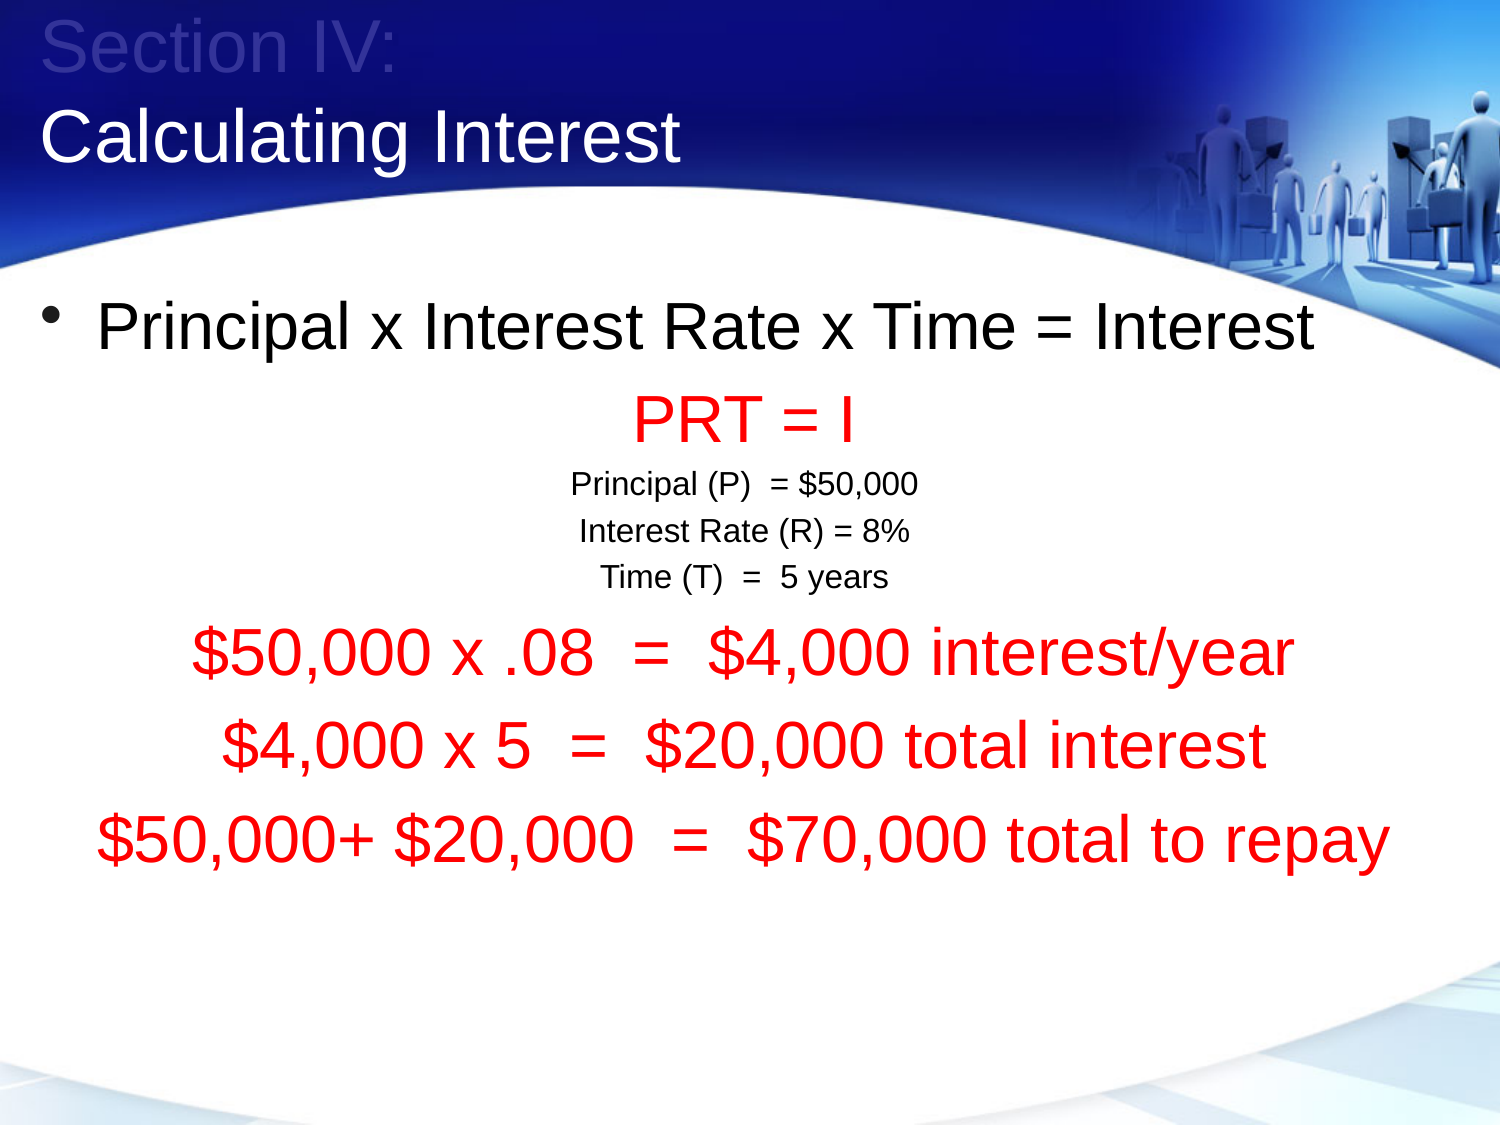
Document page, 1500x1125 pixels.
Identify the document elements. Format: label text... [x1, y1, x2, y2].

picture [0, 0, 1500, 1125]
title Section IV: Calculating Interest [24, 37, 1201, 138]
list Principal x Interest Rate x Time = Interest PRT = I Principal (P) = $50,000 Interest Rate (R) = 8% Time (T) = 5 years $50,000 x .08 = $4,000 interest/year $4,000 x 5 = $20,000 total interest $50,000+ $20,000 = $70,000 total to repay [24, 274, 1466, 1076]
